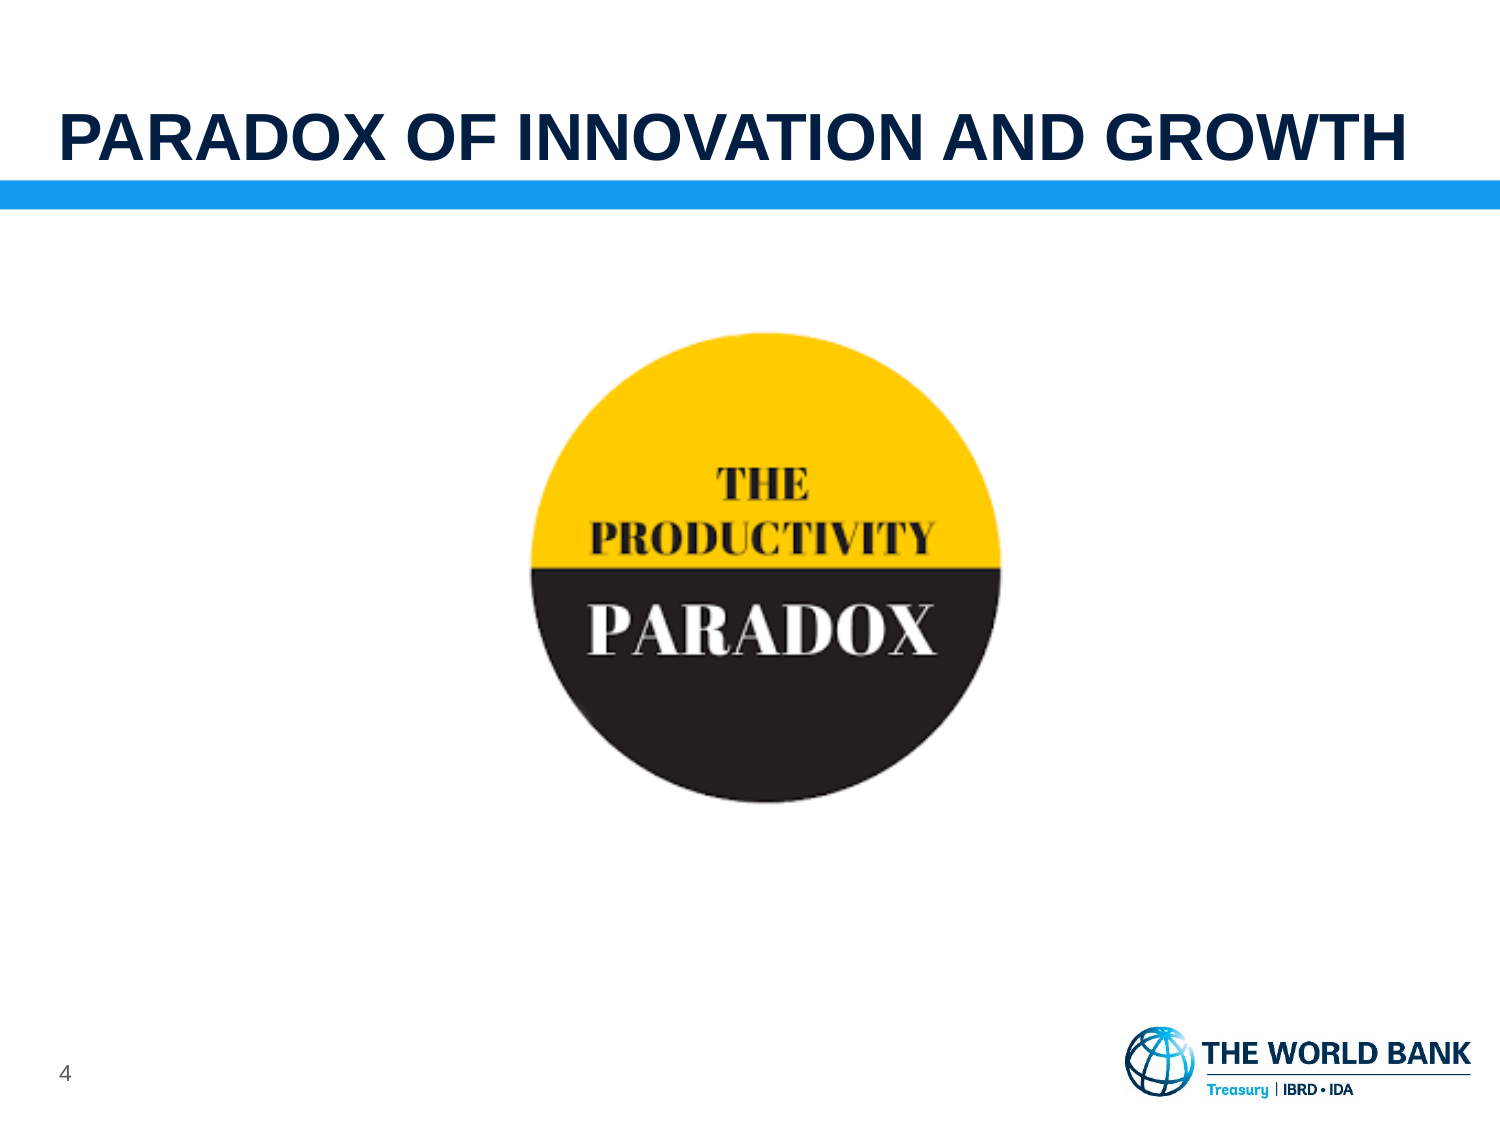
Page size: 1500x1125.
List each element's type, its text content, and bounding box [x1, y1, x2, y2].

picture [518, 321, 1014, 816]
title Paradox of innovation and growth [58, 49, 1447, 174]
slide_number 3 [59, 1042, 112, 1103]
picture [1125, 1025, 1471, 1100]
